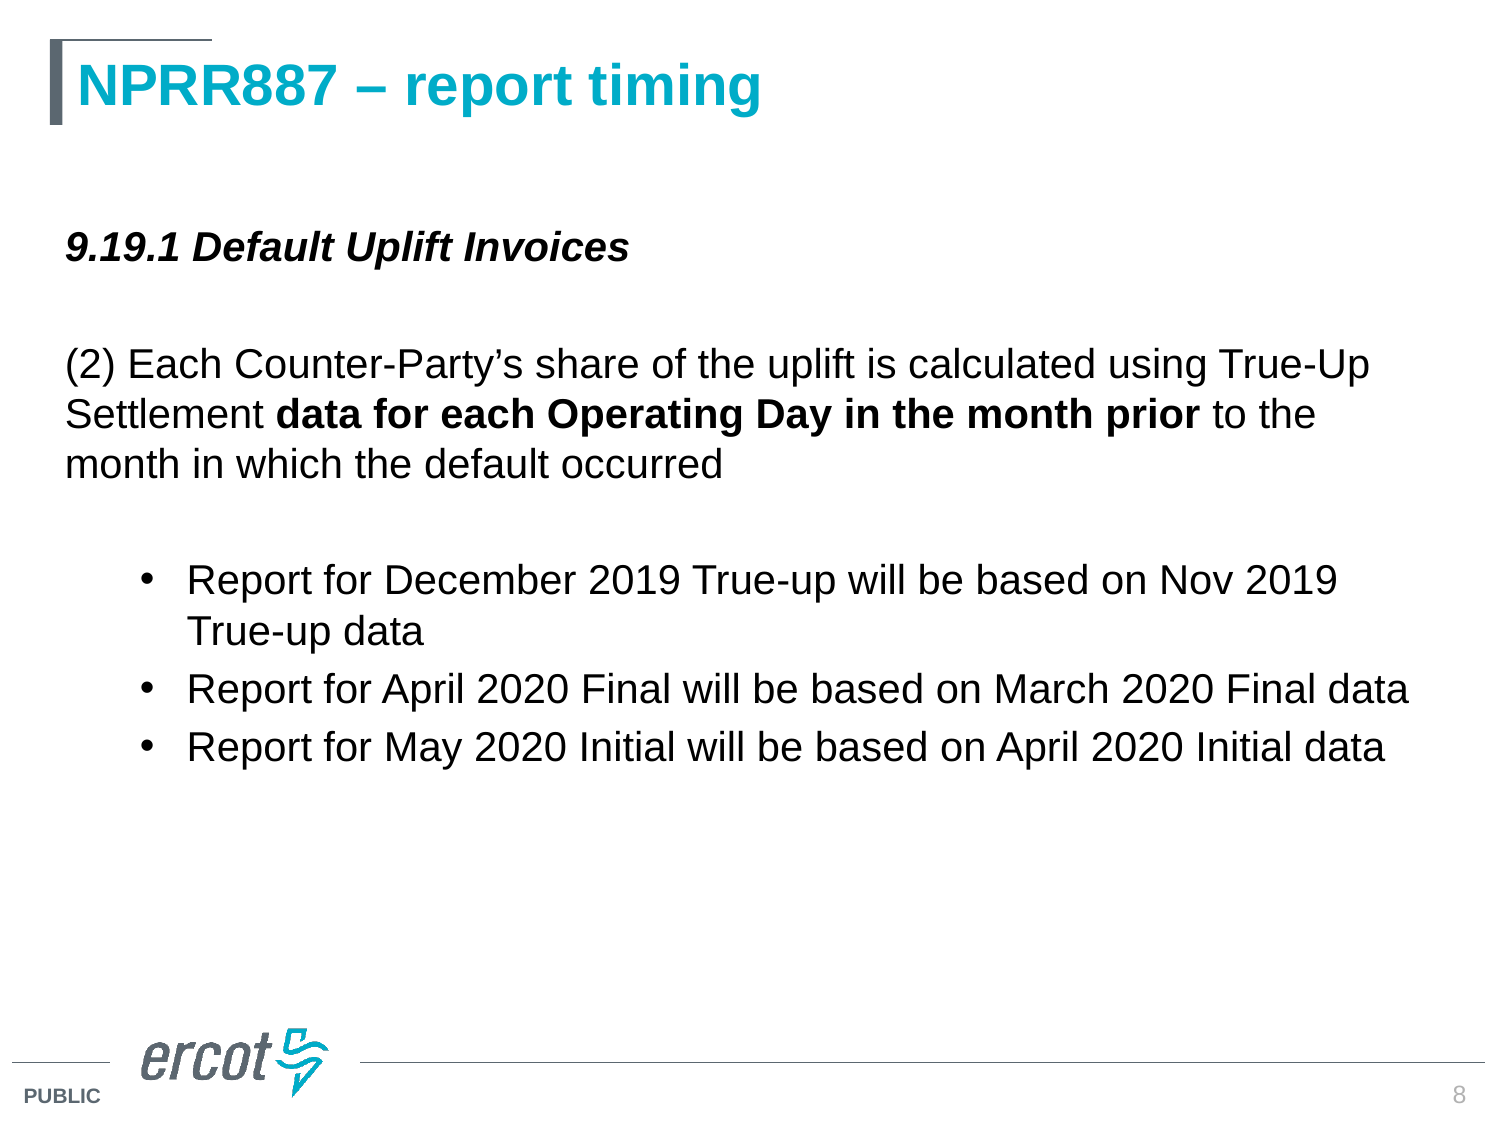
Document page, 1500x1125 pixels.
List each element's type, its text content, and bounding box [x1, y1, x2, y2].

list 9.19.1 Default Uplift Invoices (2) Each Counter-Party’s share of the uplift is calculated using True-Up Settlement data for each Operating Day in the month prior to the month in which the default occurred Report for December 2019 True-up will be based on Nov 2019 True-up data Report for April 2020 Final will be based on March 2020 Final data Report for May 2020 Initial will be based on April 2020 Initial data [50, 212, 1450, 997]
slide_number 8 [1437, 1076, 1475, 1112]
picture [137, 1024, 332, 1100]
title NPRR887 – report timing [62, 39, 1450, 158]
